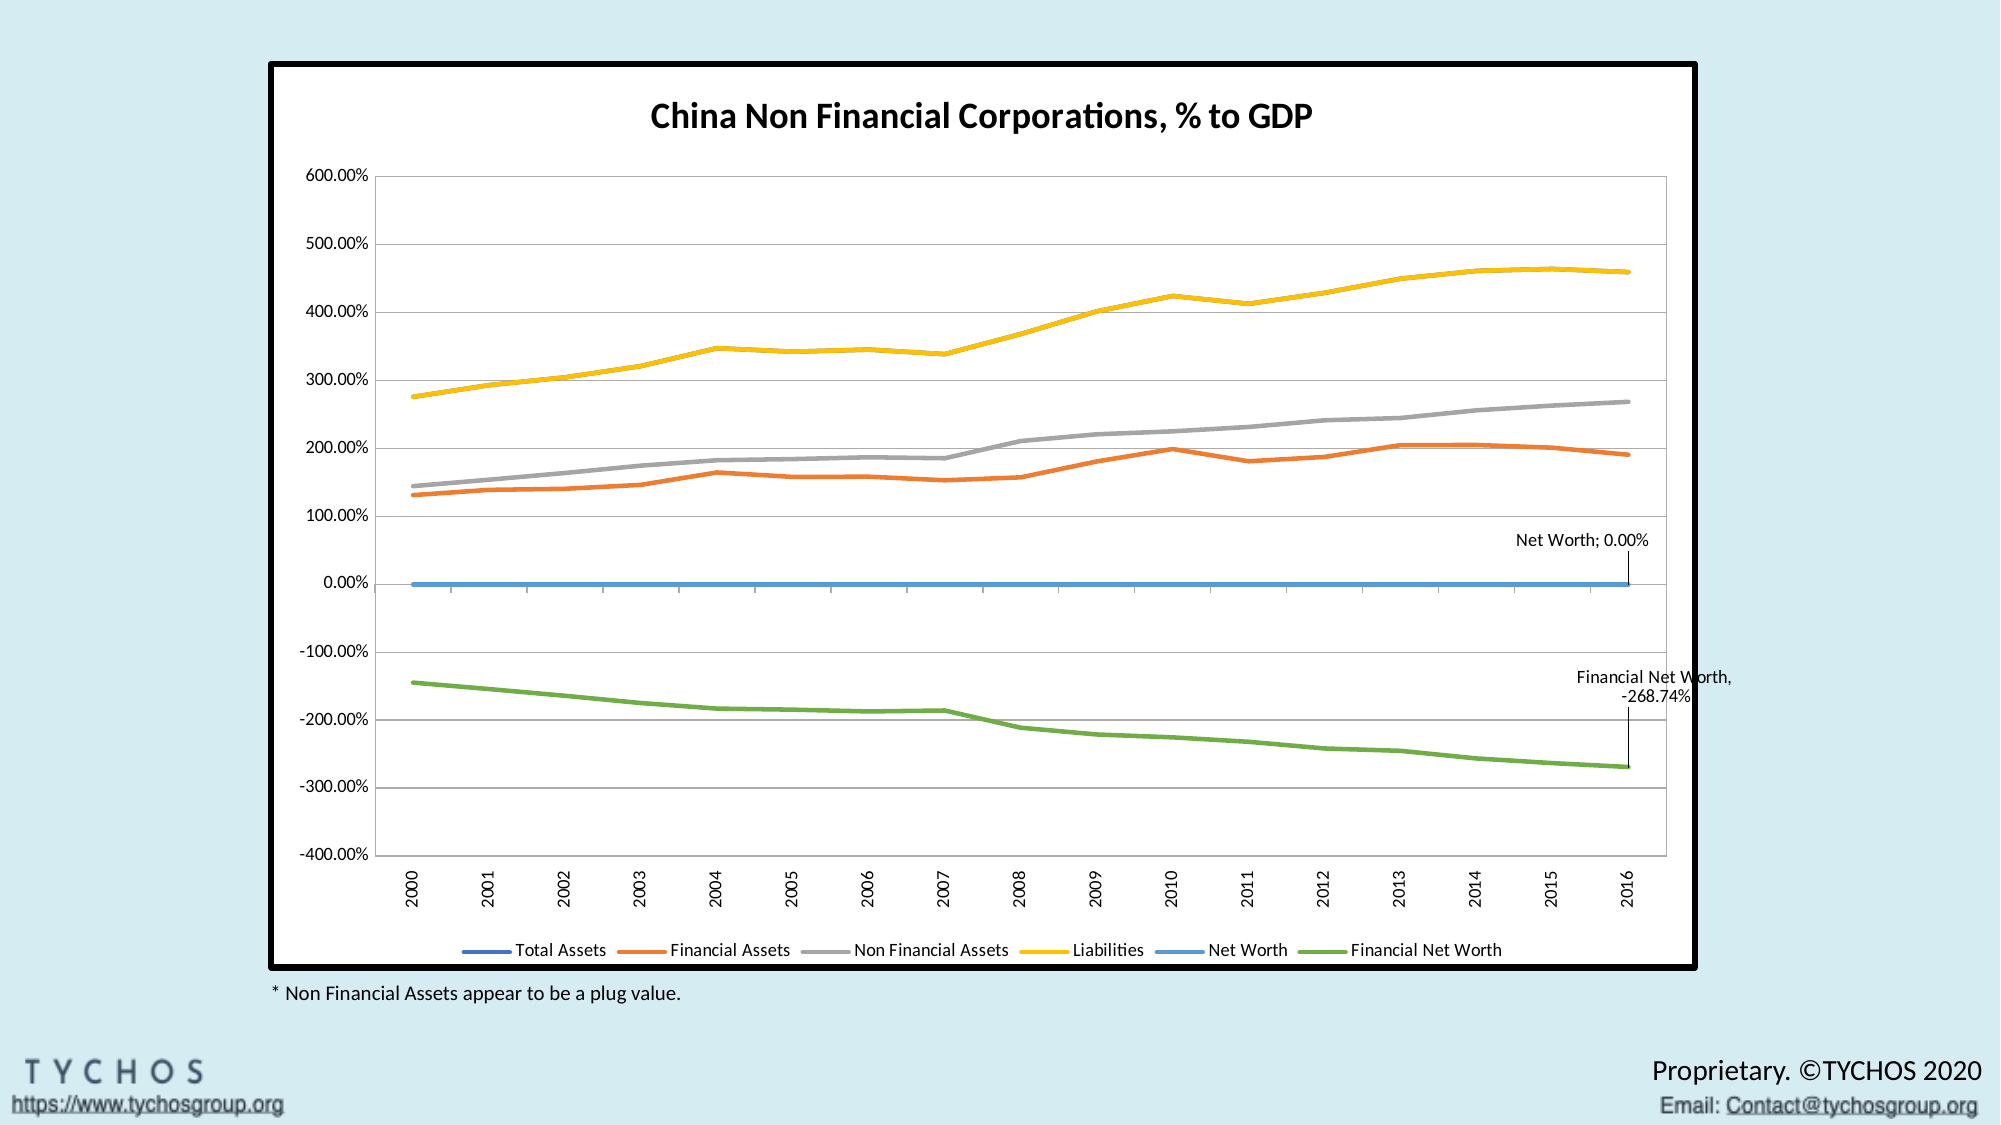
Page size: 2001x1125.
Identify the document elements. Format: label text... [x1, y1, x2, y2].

picture [0, 1055, 300, 1125]
chart [267, 60, 1733, 971]
text_box * Non Financial Assets appear to be a plug value. [255, 972, 697, 1013]
text_box Proprietary. ©TYCHOS 2020 [1637, 1044, 1998, 1094]
picture [1649, 1079, 1993, 1125]
